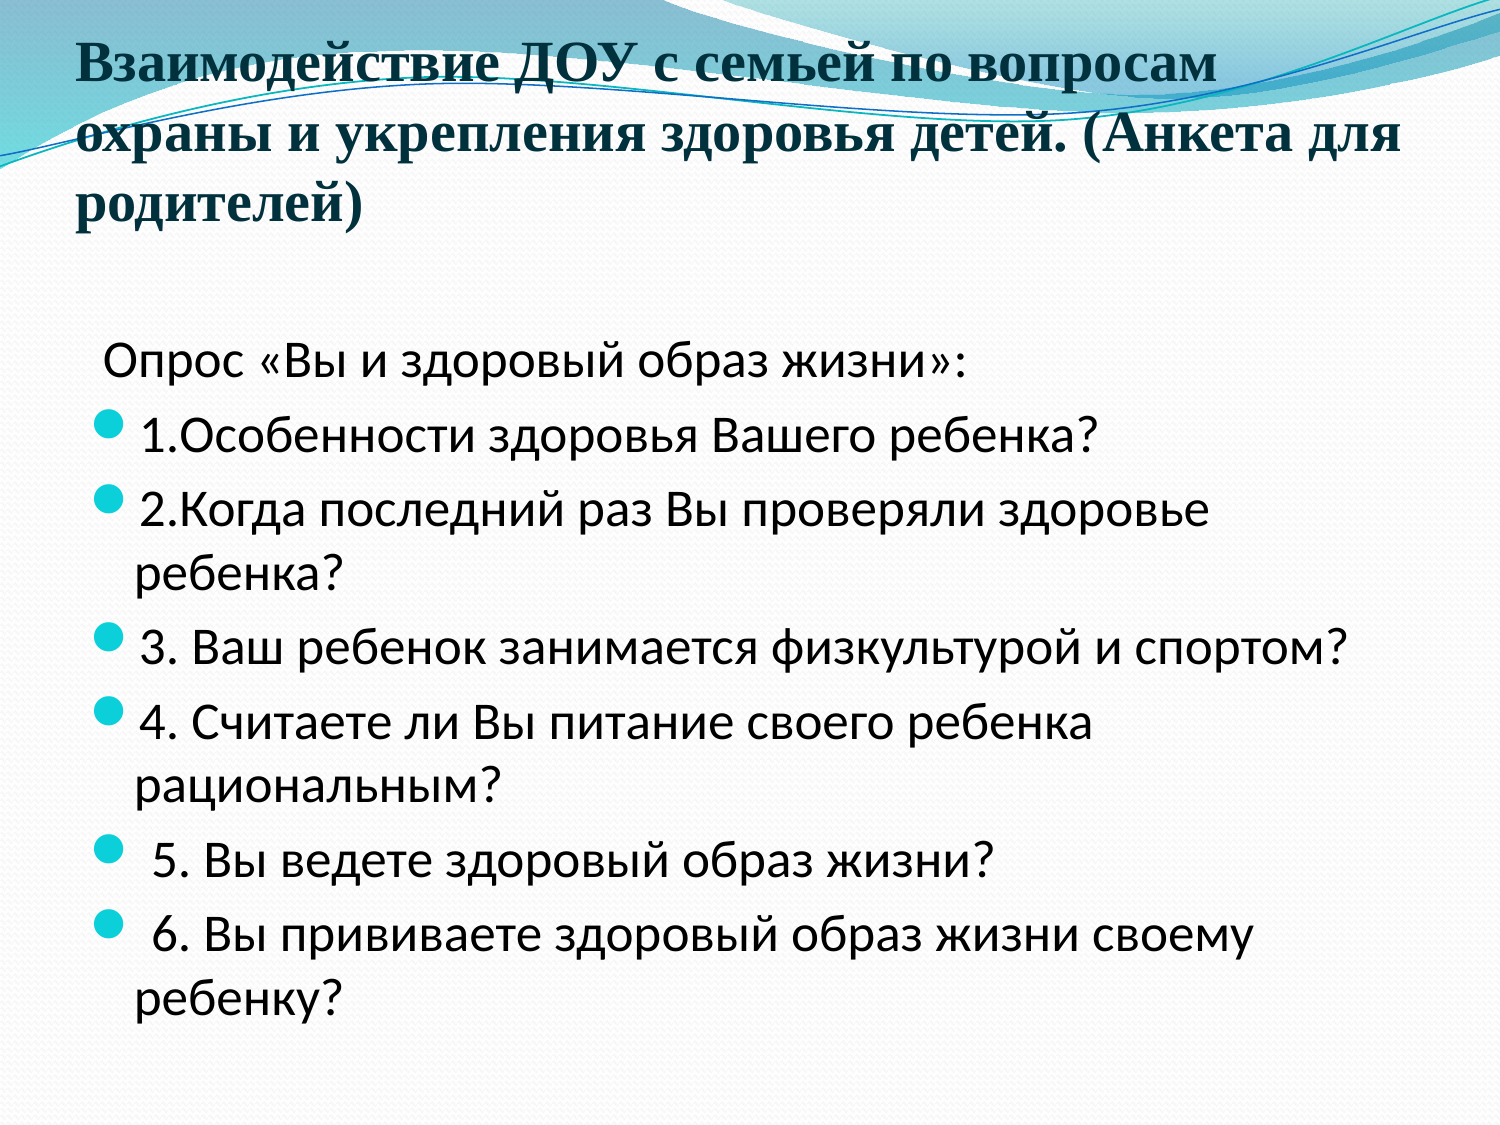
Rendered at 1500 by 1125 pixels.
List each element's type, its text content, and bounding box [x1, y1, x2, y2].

list Опрос «Вы и здоровый образ жизни»: 1.Особенности здоровья Вашего ребенка? 2.Когда последний раз Вы проверяли здоровье ребенка? 3. Ваш ребенок занимается физкультурой и спортом? 4. Считаете ли Вы питание своего ребенка рациональным? 5. Вы ведете здоровый образ жизни? 6. Вы прививаете здоровый образ жизни своему ребенку? [75, 317, 1425, 1038]
title Взаимодействие ДОУ с семьей по вопросам охраны и укрепления здоровья детей. (Анкета для родителей) [75, 115, 1425, 303]
